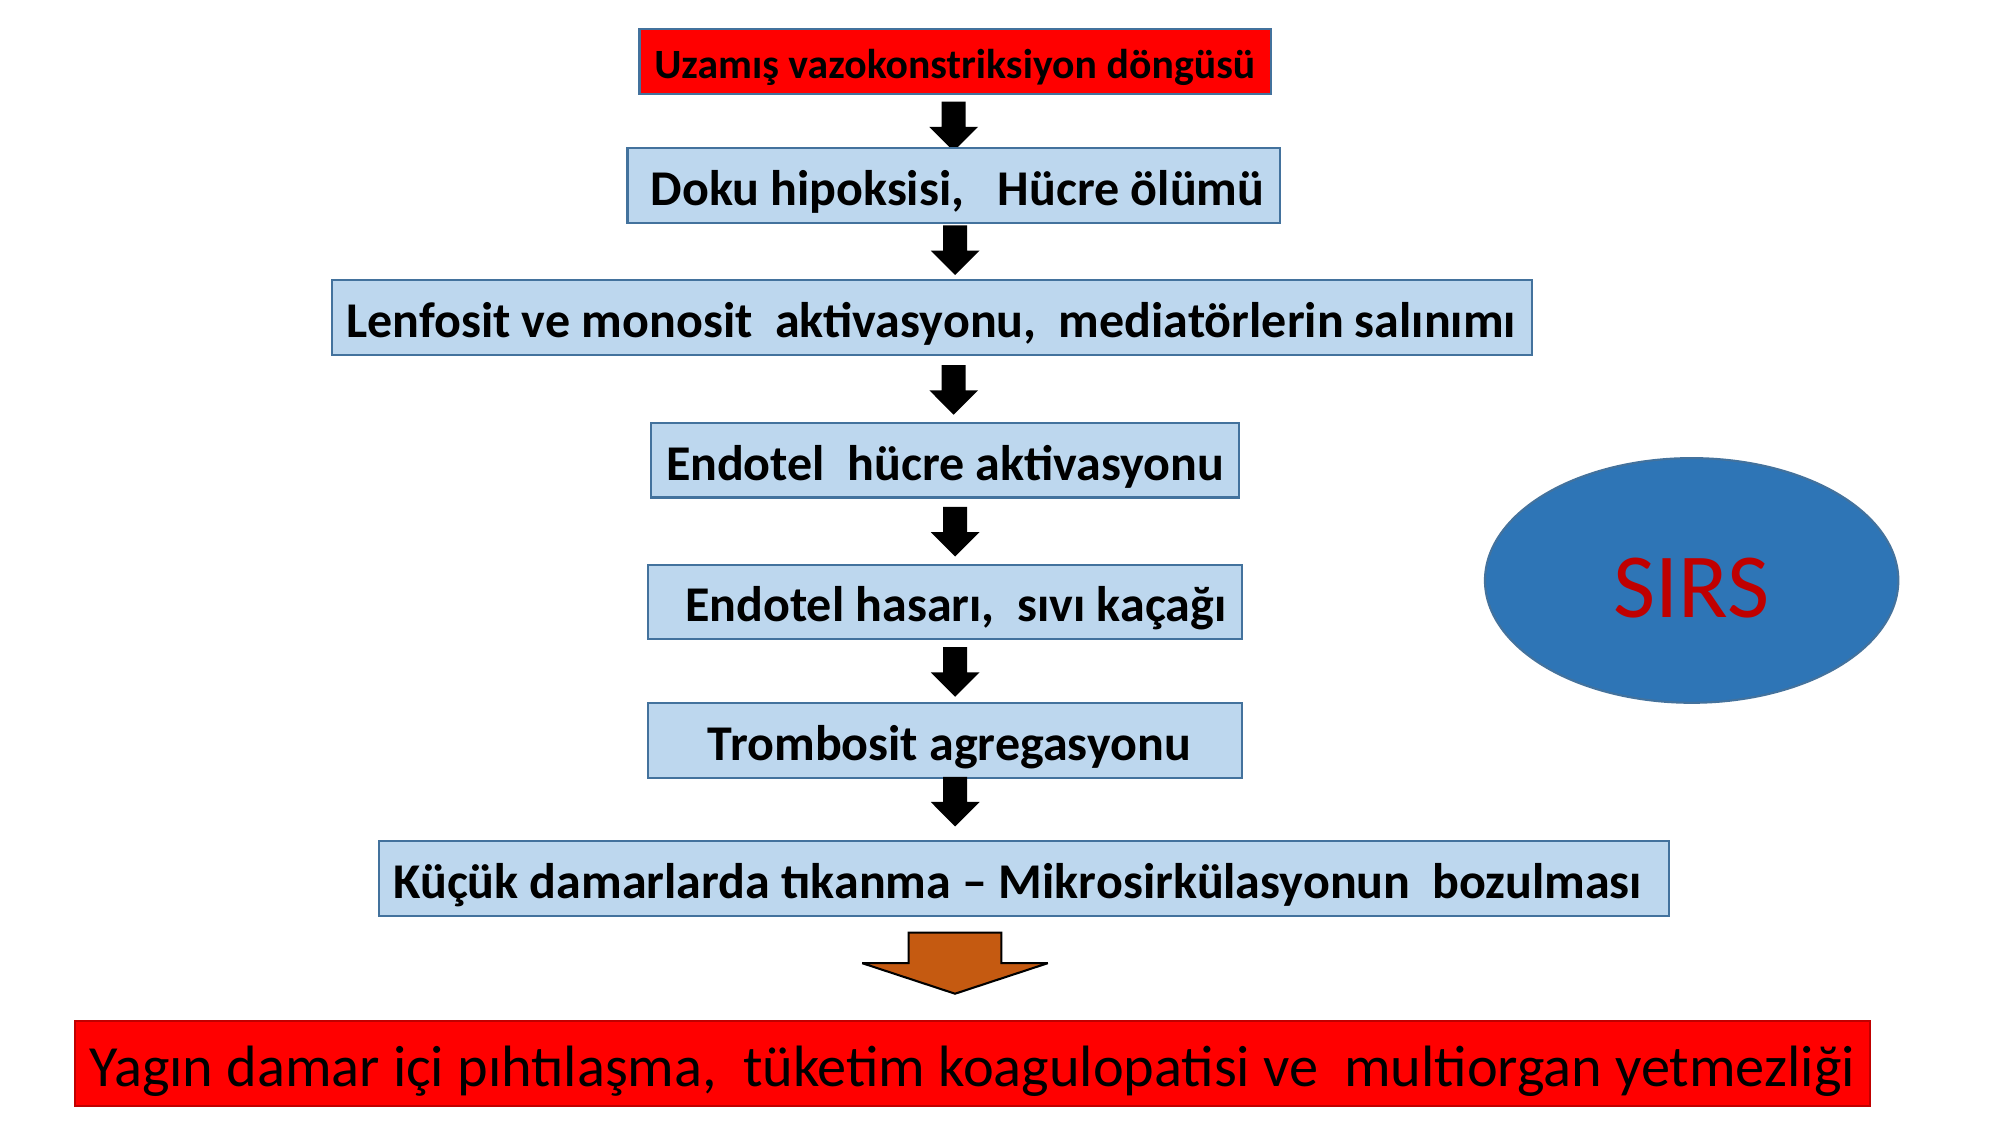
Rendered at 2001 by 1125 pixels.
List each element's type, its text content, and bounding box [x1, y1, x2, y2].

text_box Endotel hücre aktivasyonu [650, 422, 1240, 499]
text_box SIRS [1483, 457, 1900, 704]
text_box Küçük damarlarda tıkanma – Mikrosirkülasyonun bozulması [378, 840, 1670, 917]
text_box Uzamış vazokonstriksiyon döngüsü [638, 28, 1272, 95]
text_box [861, 931, 1049, 995]
text_box Doku hipoksisi, Hücre ölümü [626, 147, 1281, 224]
text_box [929, 365, 979, 415]
text_box [930, 225, 980, 275]
text_box Endotel hasarı, sıvı kaçağı [647, 564, 1243, 640]
text_box Trombosit agregasyonu [647, 702, 1243, 779]
text_box [930, 776, 980, 827]
text_box [930, 506, 980, 557]
text_box Yagın damar içi pıhtılaşma, tüketim koagulopatisi ve multiorgan yetmezliği [74, 1020, 1871, 1107]
text_box Lenfosit ve monosit aktivasyonu, mediatörlerin salınımı [331, 279, 1533, 356]
text_box [930, 647, 980, 697]
text_box [929, 101, 979, 147]
